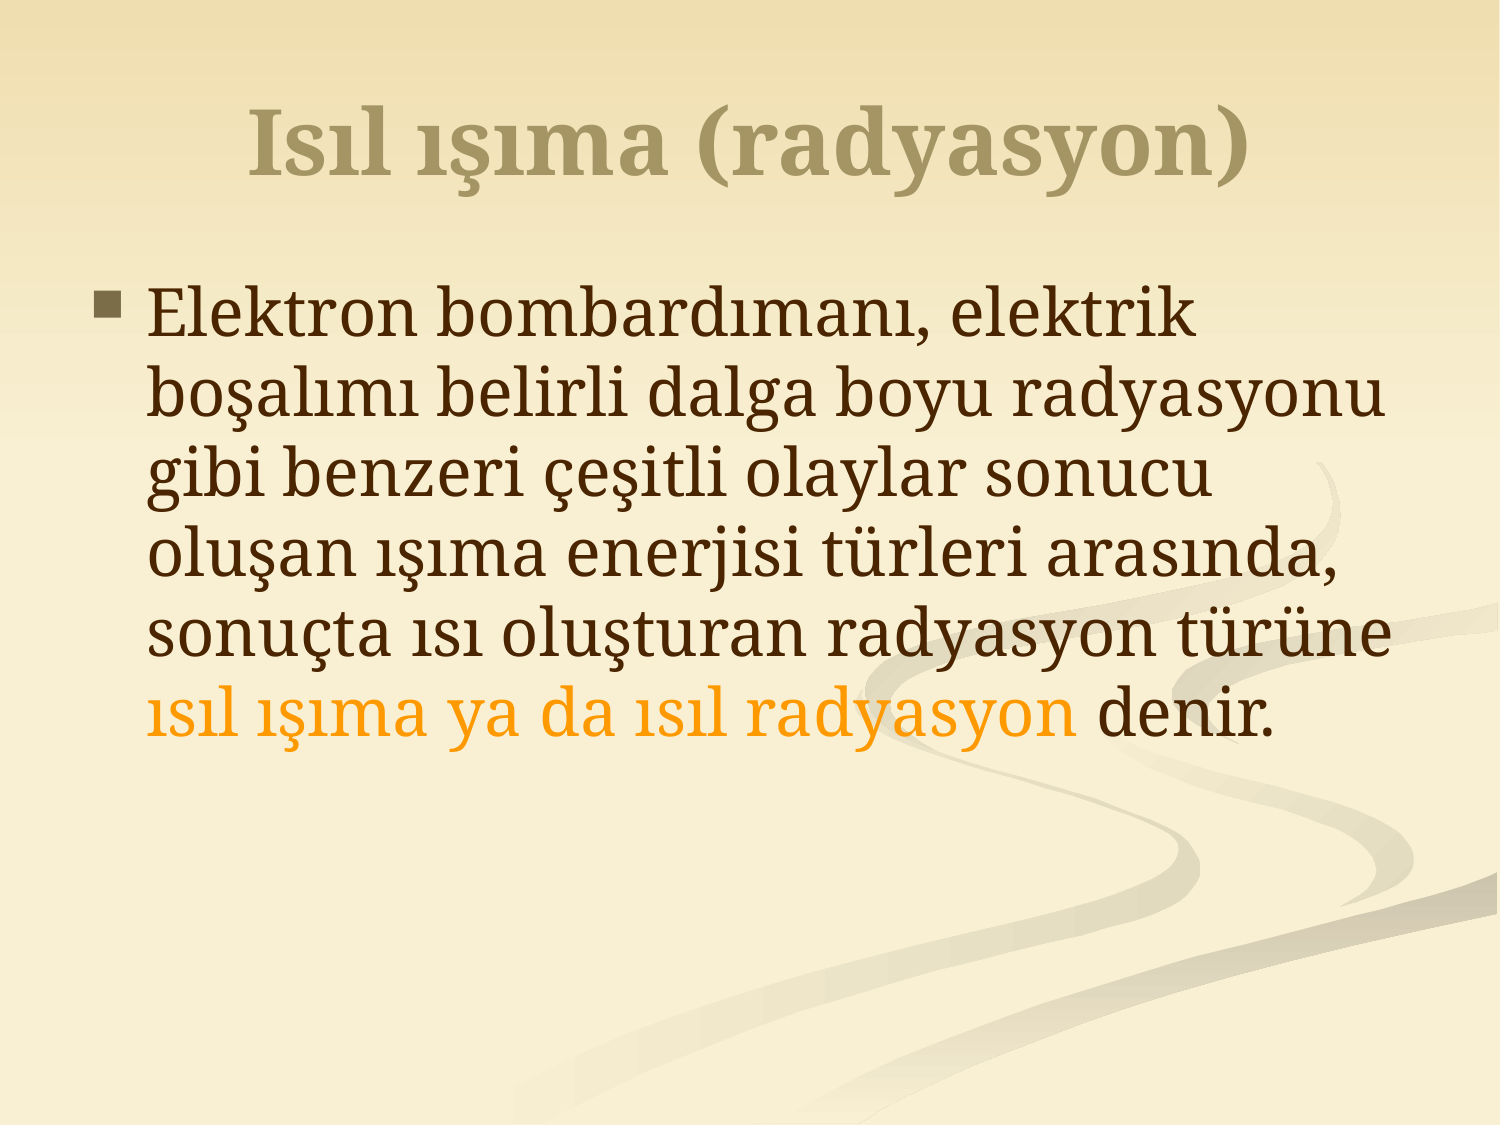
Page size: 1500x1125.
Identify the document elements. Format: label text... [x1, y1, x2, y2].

list Elektron bombardımanı, elektrik boşalımı belirli dalga boyu radyasyonu gibi benzeri çeşitli olaylar sonucu oluşan ışıma enerjisi türleri arasında, sonuçta ısı oluşturan radyasyon türüne ısıl ışıma ya da ısıl radyasyon denir. [74, 262, 1426, 1006]
title Isıl ışıma (radyasyon) [74, 44, 1426, 233]
